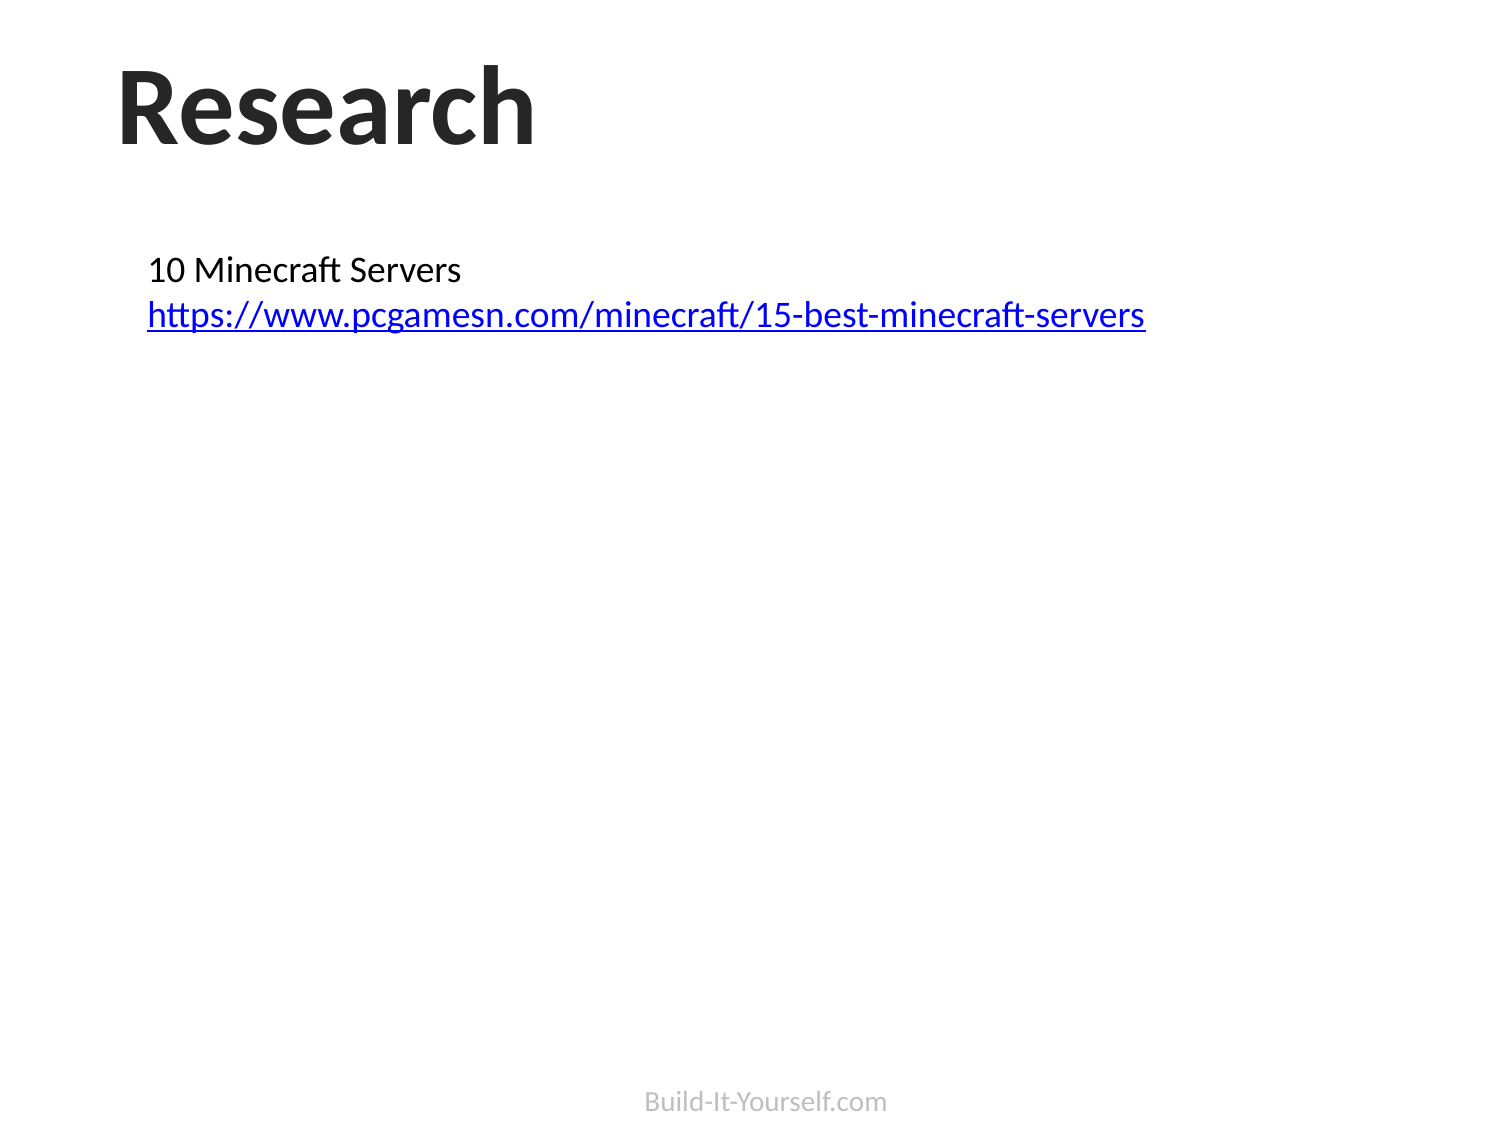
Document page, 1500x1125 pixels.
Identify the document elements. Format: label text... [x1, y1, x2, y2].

text_box Build-It-Yourself.com [629, 1074, 903, 1125]
text_box 10 Minecraft Servers https://www.pcgamesn.com/minecraft/15-best-minecraft-servers [132, 237, 1161, 388]
text_box Research [101, 24, 554, 175]
